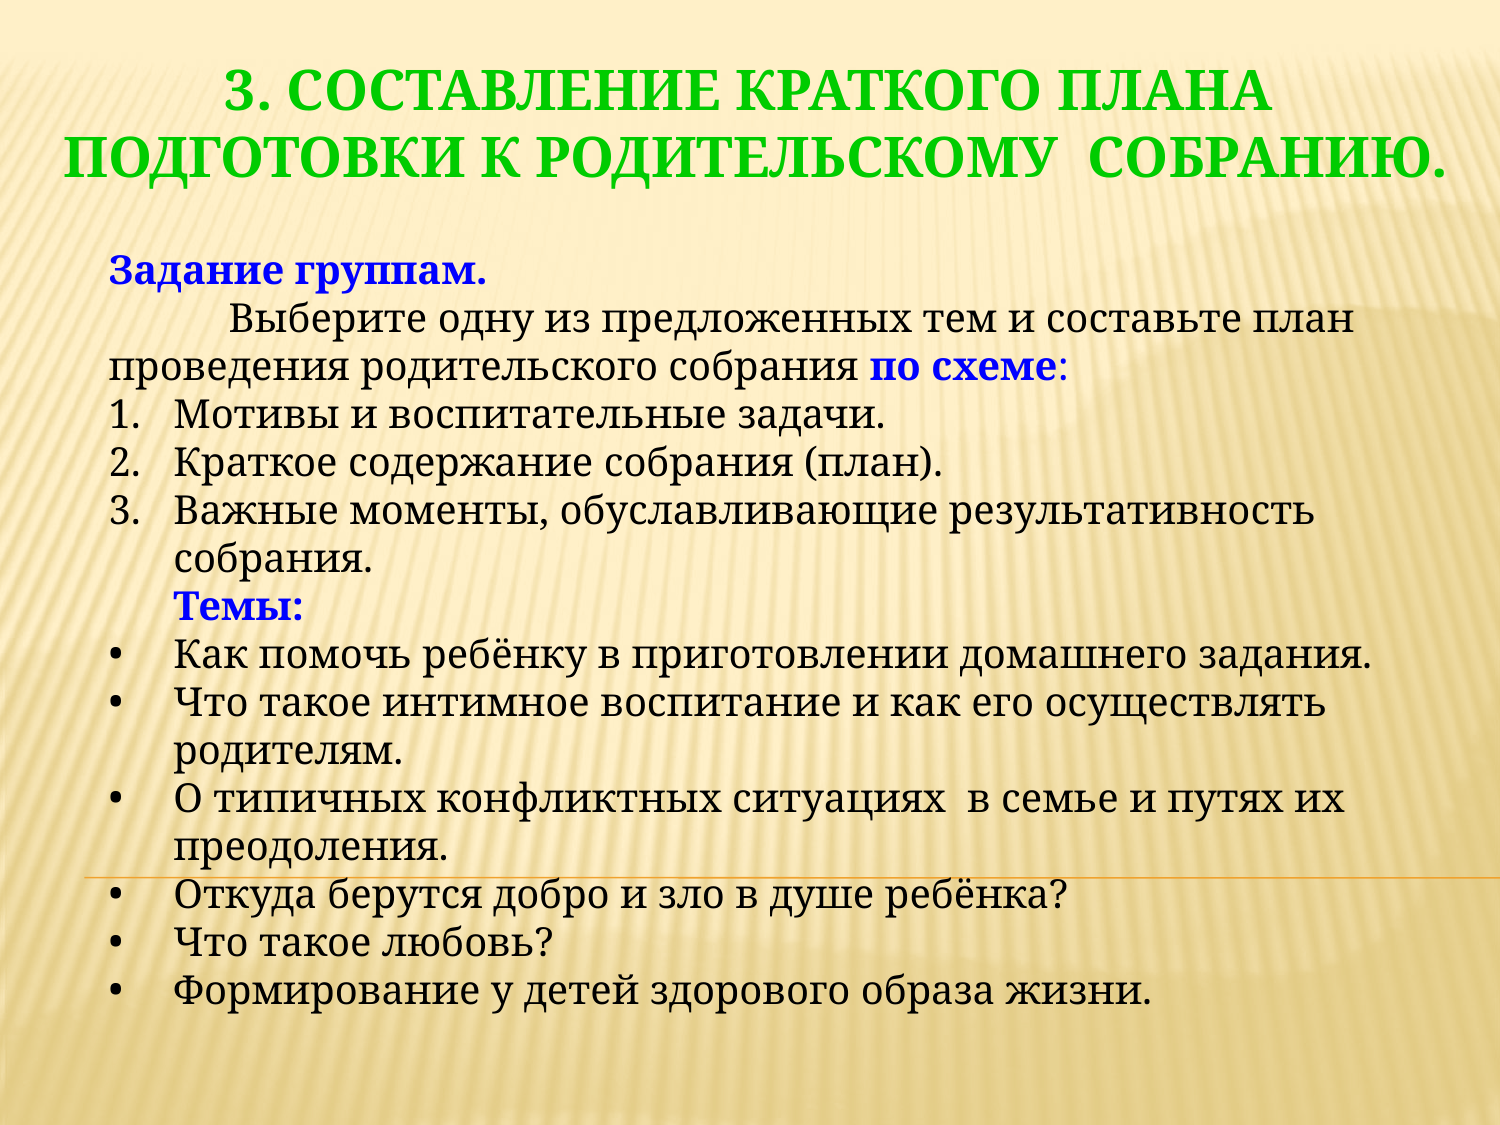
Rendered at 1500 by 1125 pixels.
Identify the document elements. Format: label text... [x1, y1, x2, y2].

title 3. Составление краткого планА подготовки к родительскому Собранию. [46, 46, 1465, 200]
subtitle Задание группам. Выберите одну из предложенных тем и составьте план проведения родительского собрания по схеме: Мотивы и воспитательные задачи. Краткое содержание собрания (план). Важные моменты, обуславливающие результативность собрания. Темы: Как помочь ребёнку в приготовлении домашнего задания. Что такое интимное воспитание и как его осуществлять родителям. О типичных конфликтных ситуациях в семье и путях их преодоления. Откуда берутся добро и зло в душе ребёнка? Что такое любовь? Формирование у детей здорового образа жизни. [93, 222, 1418, 1020]
